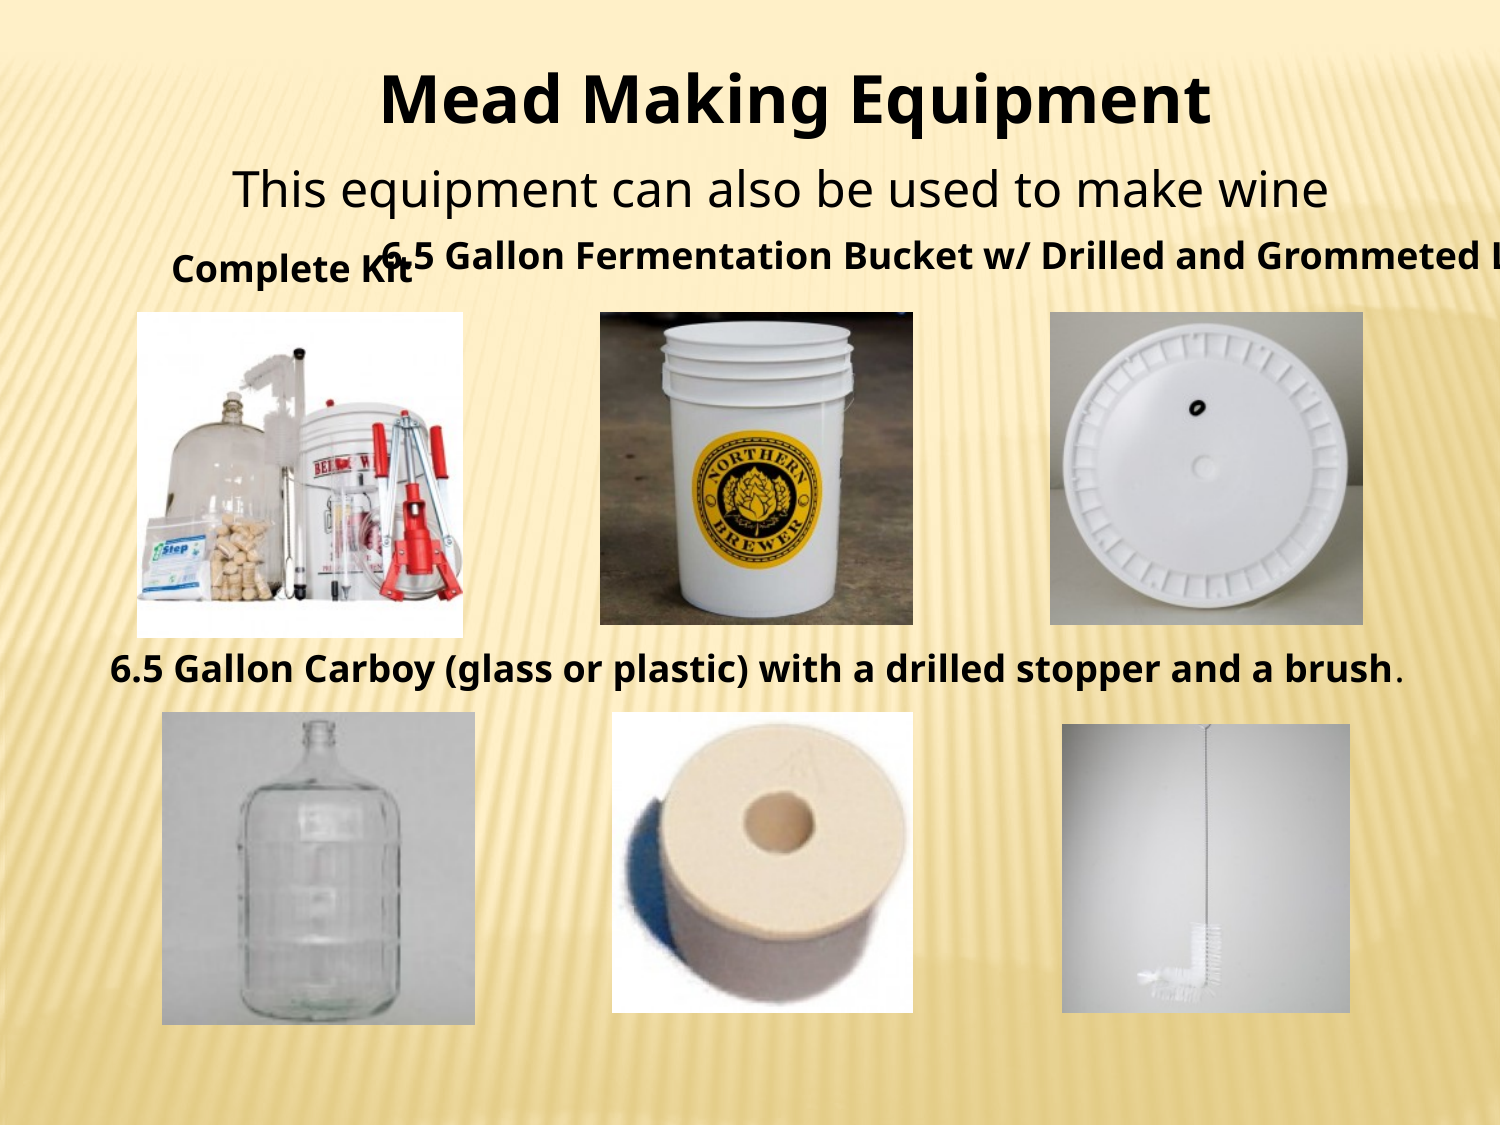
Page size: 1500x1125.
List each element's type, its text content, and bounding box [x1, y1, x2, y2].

picture [612, 712, 913, 1013]
text_box 6.5 Gallon Carboy (glass or plastic) with a drilled stopper and a brush. [95, 637, 1420, 698]
text_box Complete Kit [156, 237, 429, 298]
picture [162, 712, 476, 1026]
text_box 6.5 Gallon Fermentation Bucket w/ Drilled and Grommeted Lid [366, 224, 1500, 285]
picture [599, 312, 913, 626]
text_box Mead Making Equipment [363, 49, 1228, 145]
picture [1062, 724, 1351, 1013]
picture [137, 312, 463, 638]
picture [1049, 312, 1363, 626]
text_box This equipment can also be used to make wine [112, 149, 1450, 285]
